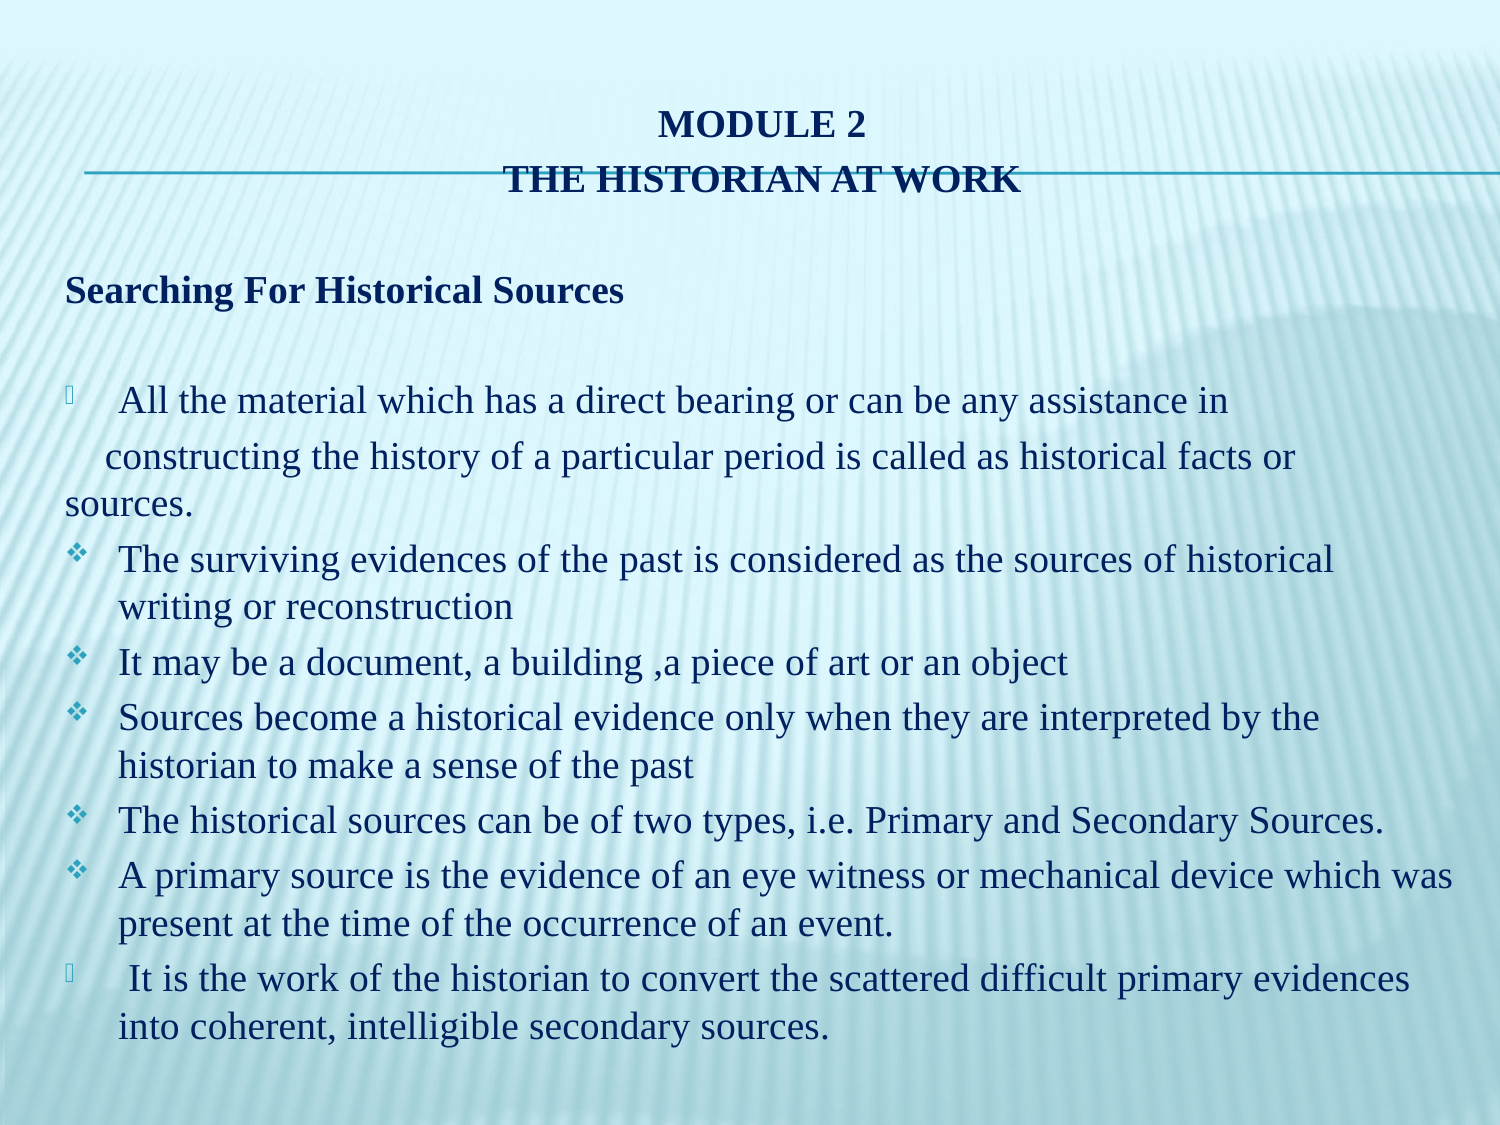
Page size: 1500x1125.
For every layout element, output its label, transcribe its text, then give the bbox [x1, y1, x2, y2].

list MODULE 2 THE HISTORIAN AT WORK Searching For Historical Sources All the material which has a direct bearing or can be any assistance in constructing the history of a particular period is called as historical facts or sources. The surviving evidences of the past is considered as the sources of historical writing or reconstruction It may be a document, a building ,a piece of art or an object Sources become a historical evidence only when they are interpreted by the historian to make a sense of the past The historical sources can be of two types, i.e. Primary and Secondary Sources. A primary source is the evidence of an eye witness or mechanical device which was present at the time of the occurrence of an event. It is the work of the historian to convert the scattered difficult primary evidences into coherent, intelligible secondary sources. [50, 90, 1475, 1059]
